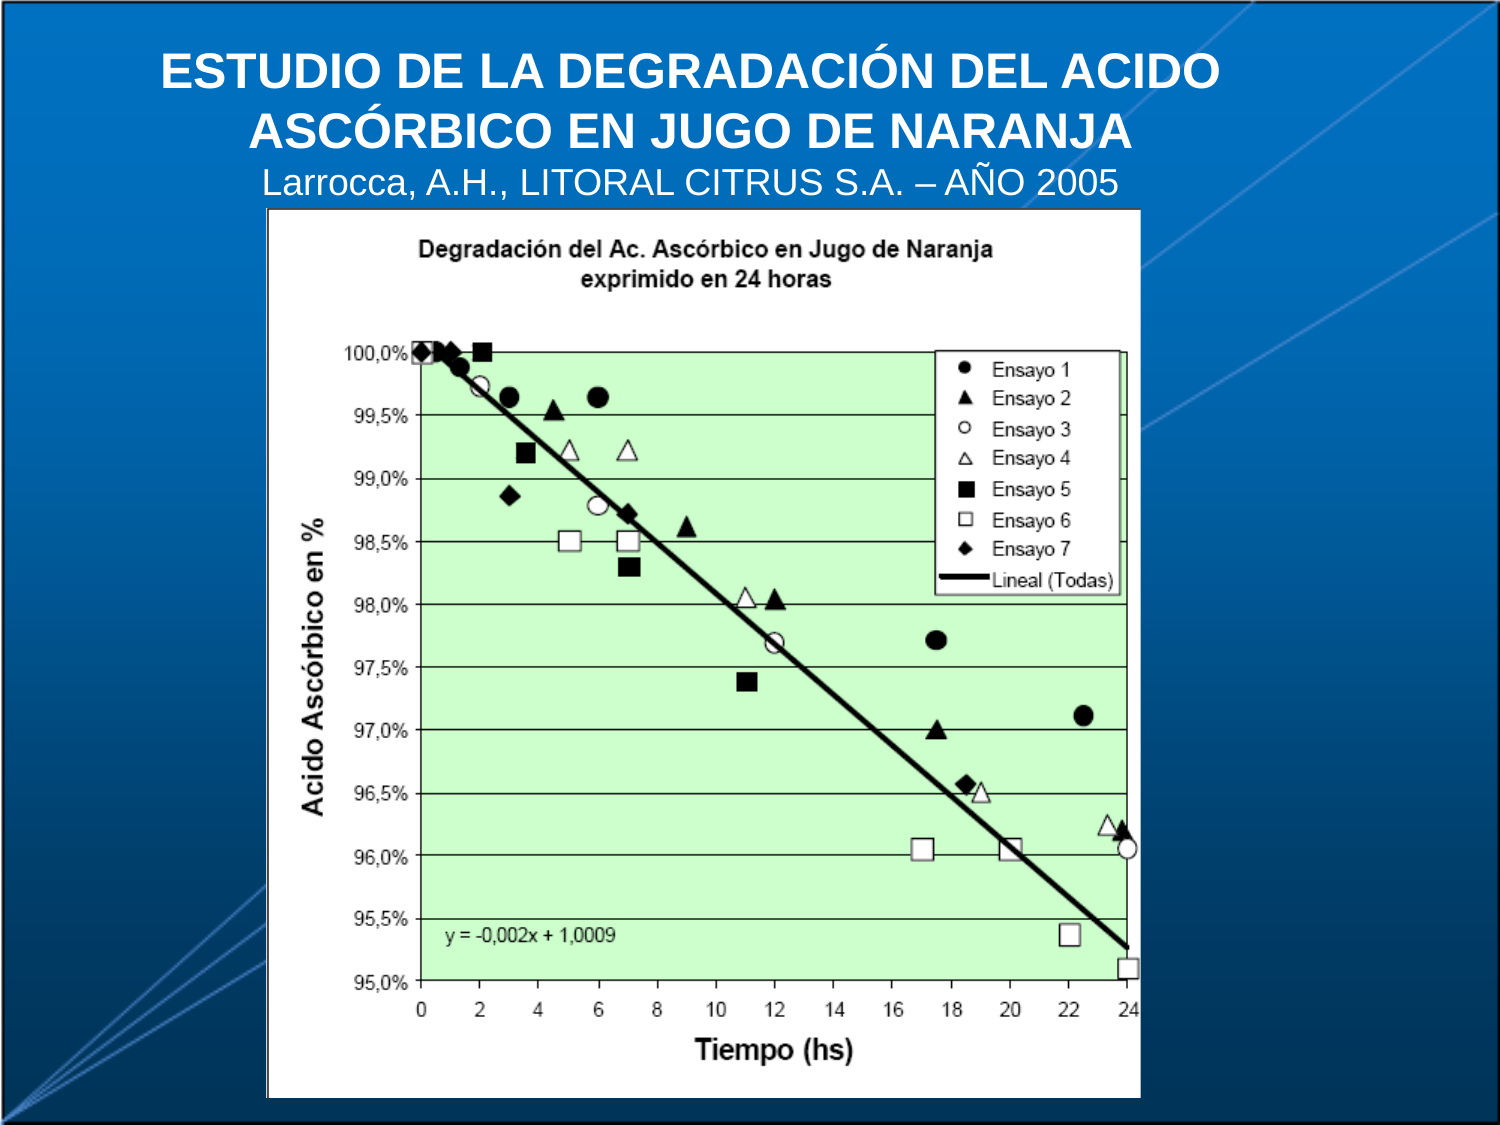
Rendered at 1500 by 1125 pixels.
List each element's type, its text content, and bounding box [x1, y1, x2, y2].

picture [0, 0, 1500, 1125]
text_box ESTUDIO DE LA DEGRADACIÓN DEL ACIDO ASCÓRBICO EN JUGO DE NARANJA Larrocca, A.H., LITORAL CITRUS S.A. – AÑO 2005 [29, 30, 1353, 211]
